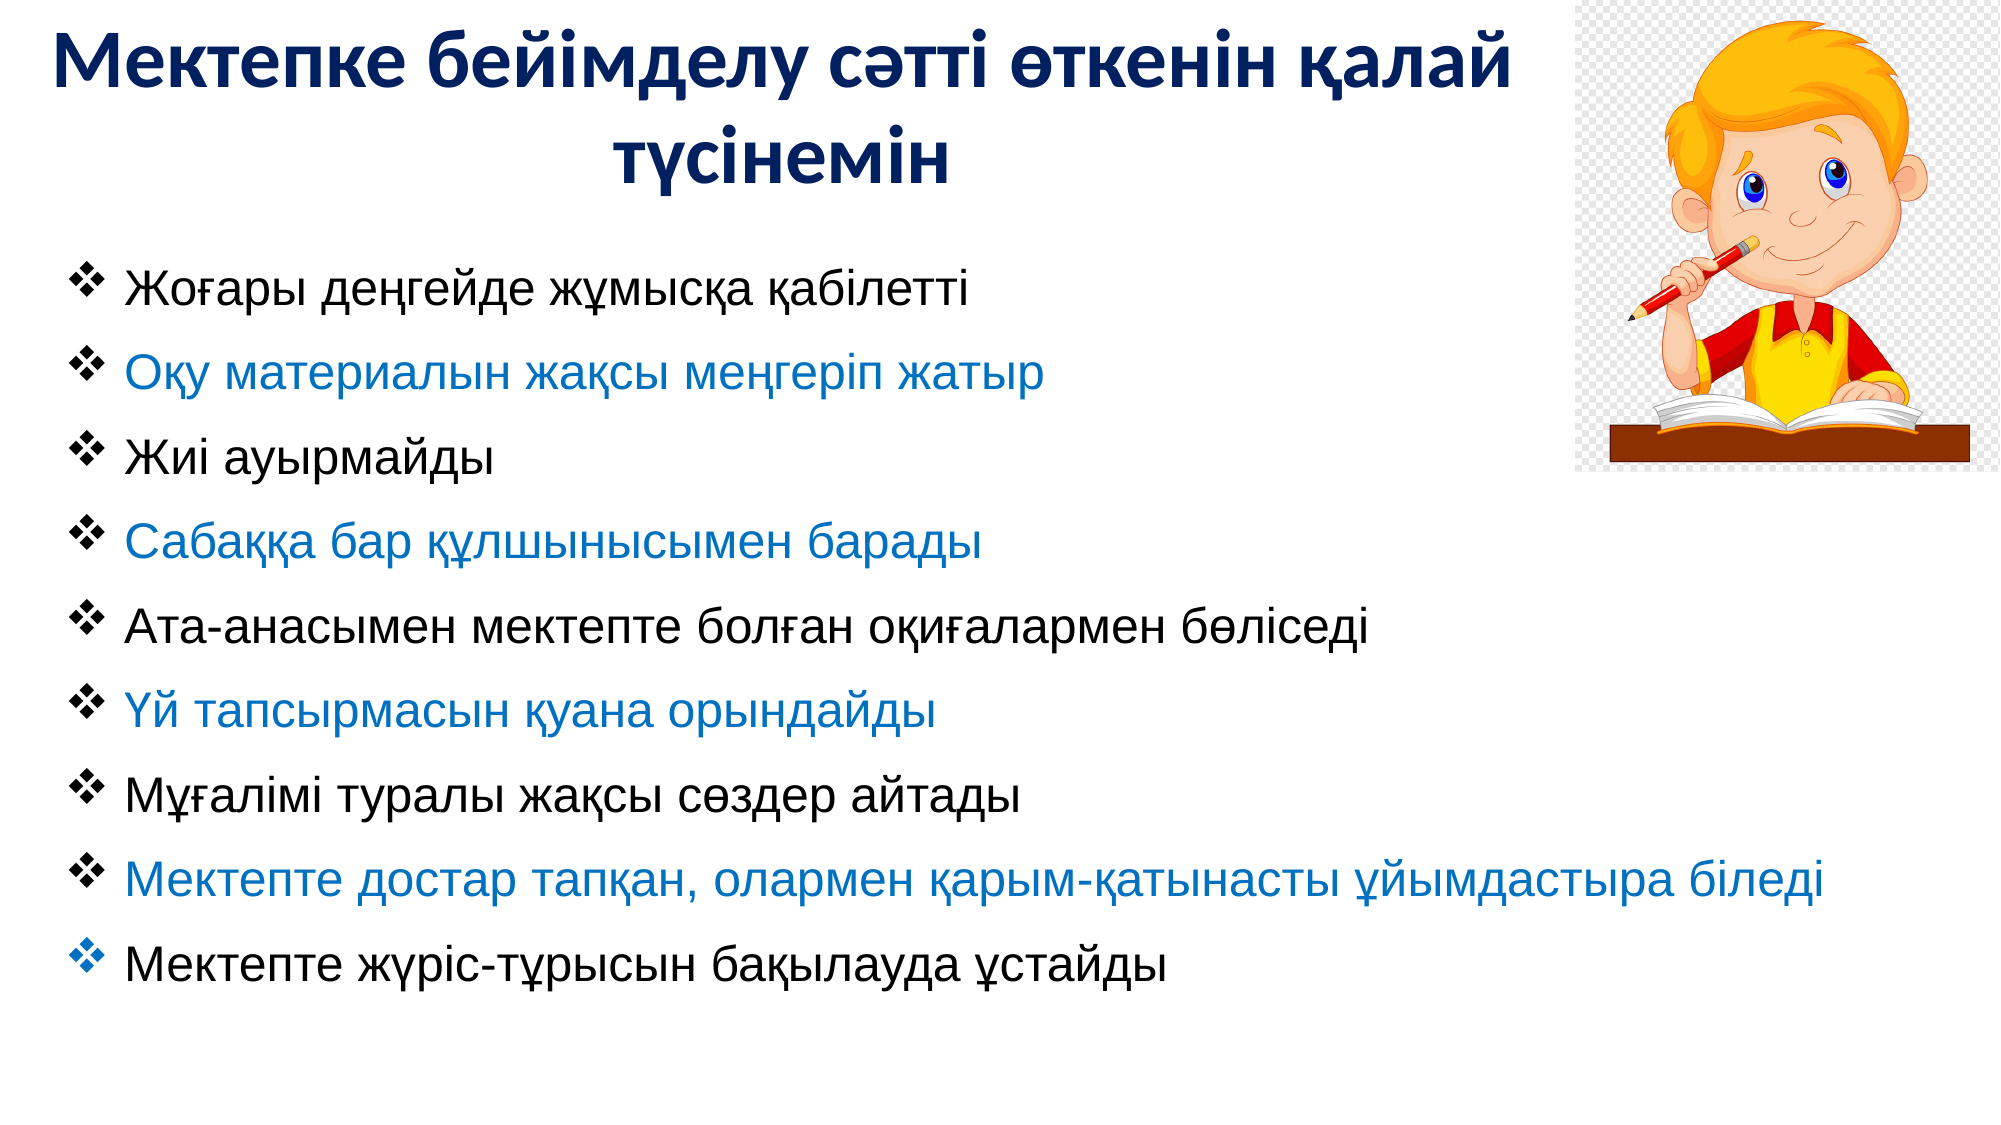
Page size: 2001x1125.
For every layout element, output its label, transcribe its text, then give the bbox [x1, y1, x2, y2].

title Мектепке бейімделу сәтті өткенін қалай түсінемін [0, 20, 1567, 189]
list Жоғары деңгейде жұмысқа қабілетті Оқу материалын жақсы меңгеріп жатыр Жиі ауырмайды Сабаққа бар құлшынысымен барады Ата-анасымен мектепте болған оқиғалармен бөліседі Үй тапсырмасын қуана орындайды Мұғалімі туралы жақсы сөздер айтады Мектепте достар тапқан, олармен қарым-қатынасты ұйымдастыра біледі Мектепте жүріс-тұрысын бақылауда ұстайды [49, 235, 1912, 1043]
picture [1574, 0, 2000, 472]
